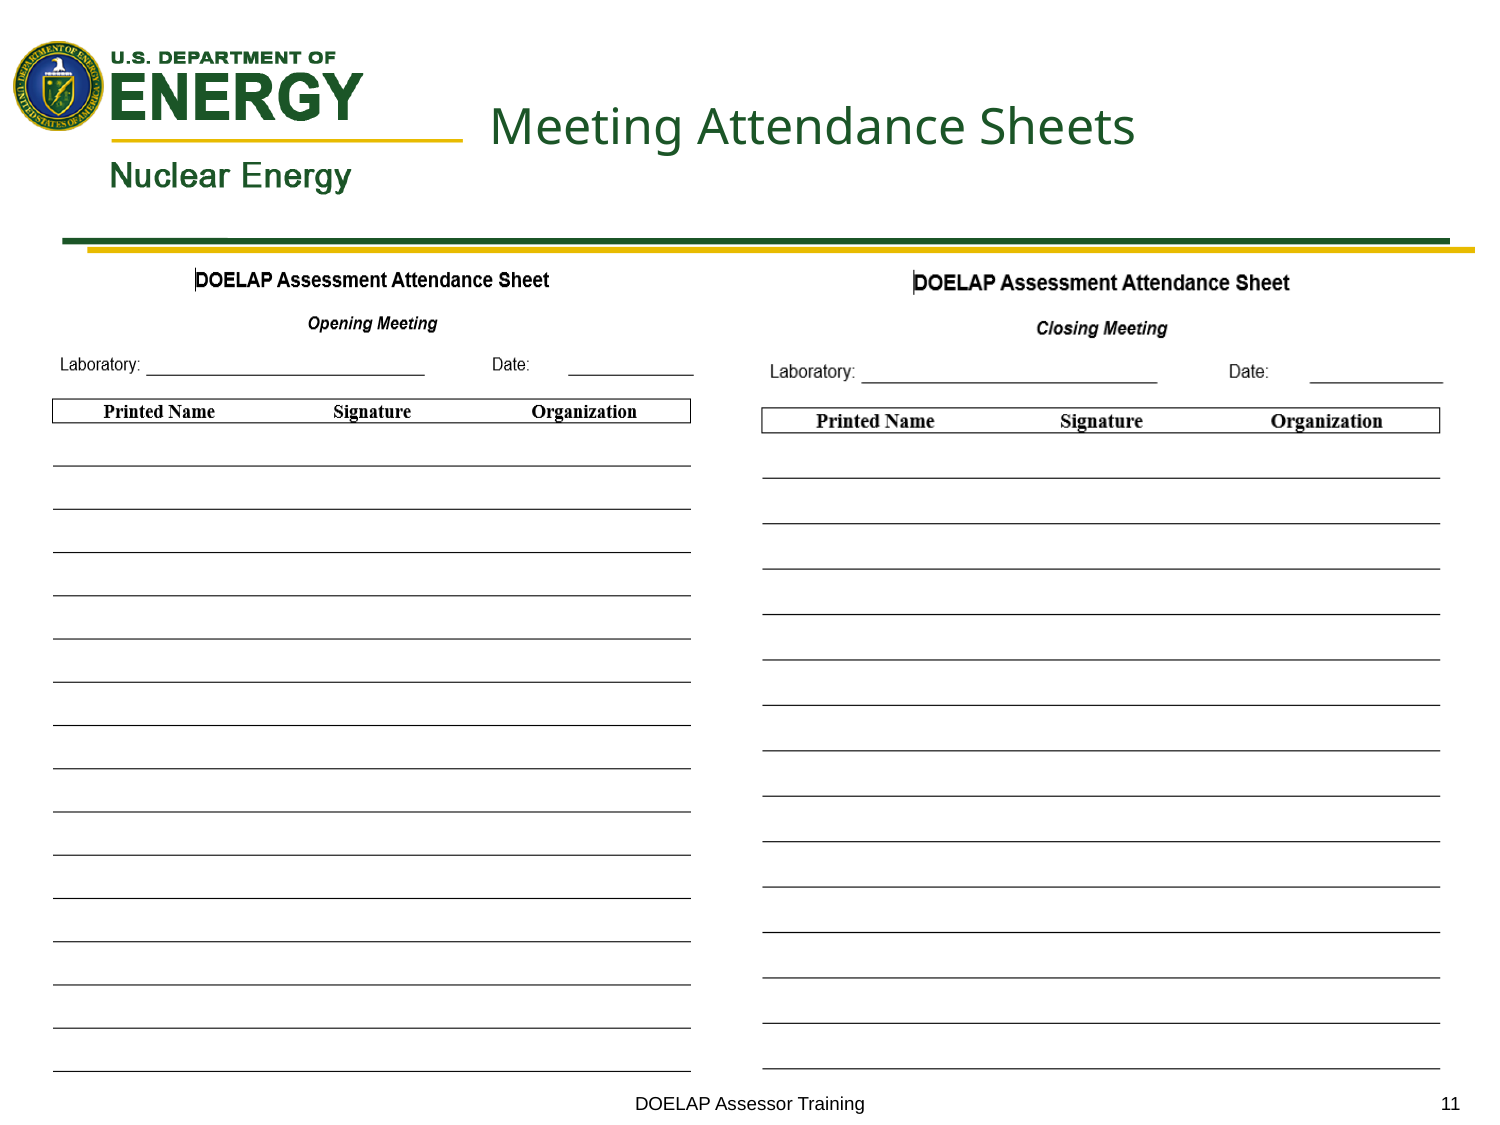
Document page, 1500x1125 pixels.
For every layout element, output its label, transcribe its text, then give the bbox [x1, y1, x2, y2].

picture [737, 262, 1470, 1091]
footer DOELAP Assessor Training [512, 1084, 988, 1125]
title Meeting Attendance Sheets [474, 24, 1426, 226]
picture [12, 14, 713, 1085]
